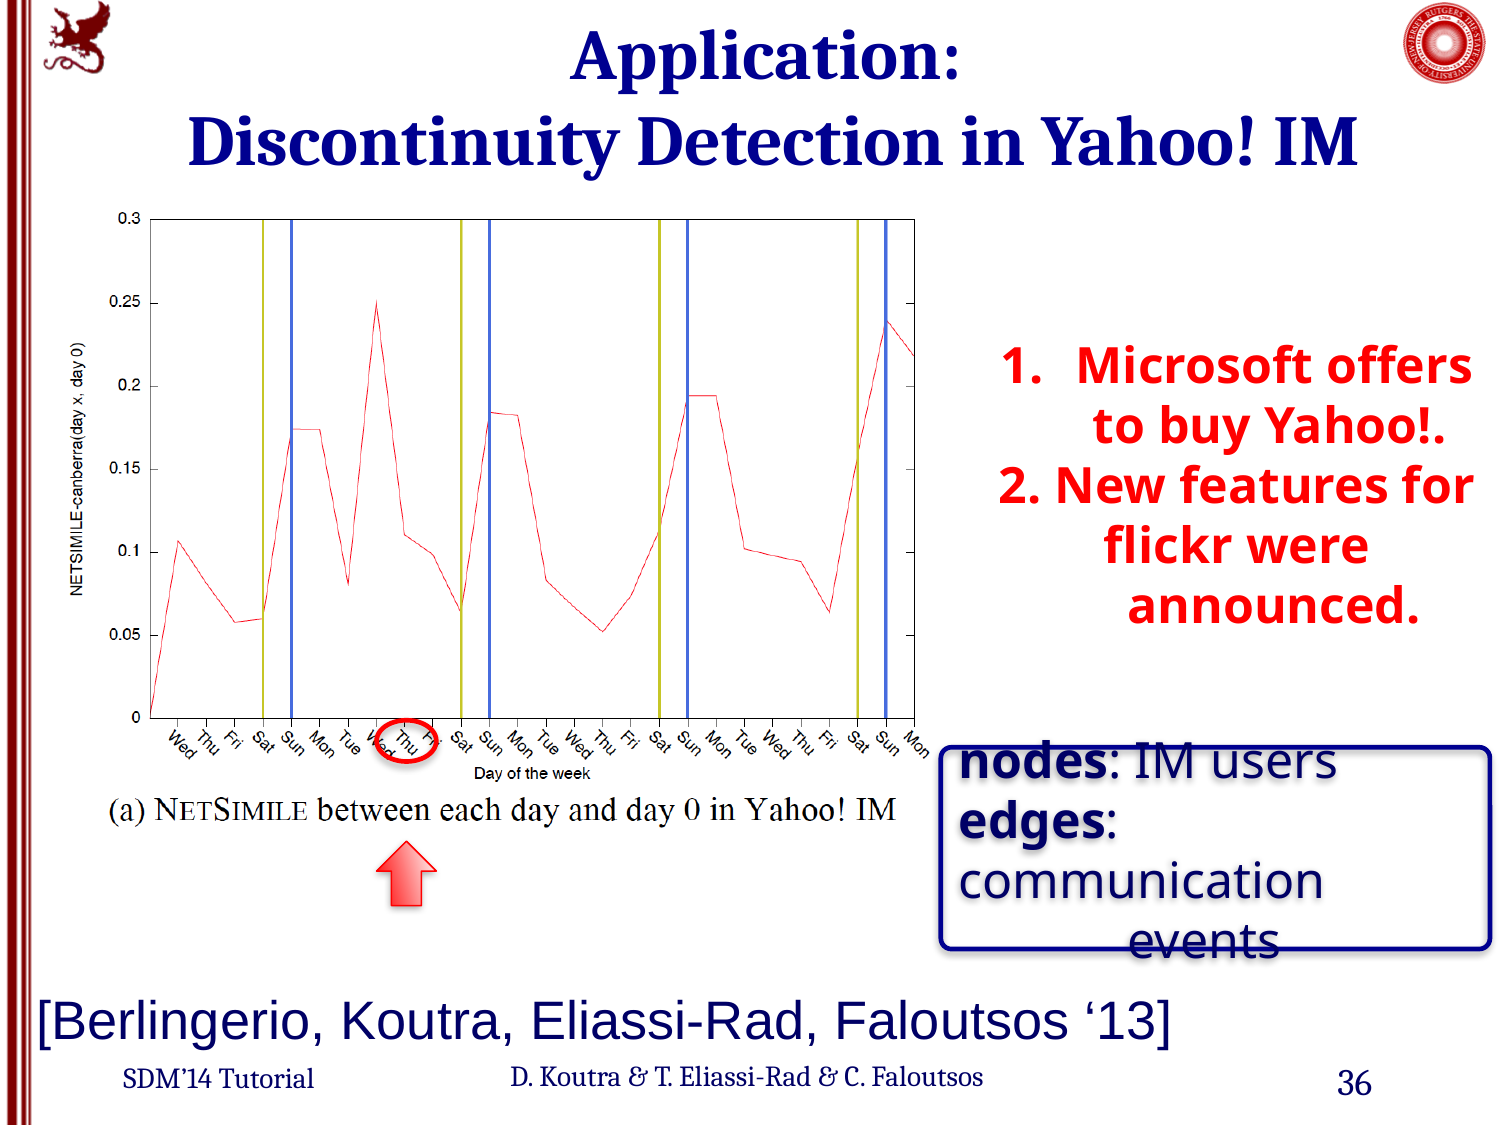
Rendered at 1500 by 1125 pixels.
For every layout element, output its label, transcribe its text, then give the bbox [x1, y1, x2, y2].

text_box Microsoft offers to buy Yahoo!. 2. New features for flickr were announced. [983, 326, 1490, 641]
text_box [375, 842, 438, 907]
slide_number 36 [1074, 1049, 1388, 1113]
text_box nodes: IM users edges: communication events [940, 746, 1491, 950]
title Application: Discontinuity Detection in Yahoo! IM [34, 0, 1500, 188]
picture [0, 0, 1488, 1125]
text_box [Berlingerio, Koutra, Eliassi-Rad, Faloutsos ‘13] [0, 978, 1231, 1058]
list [37, 194, 958, 835]
